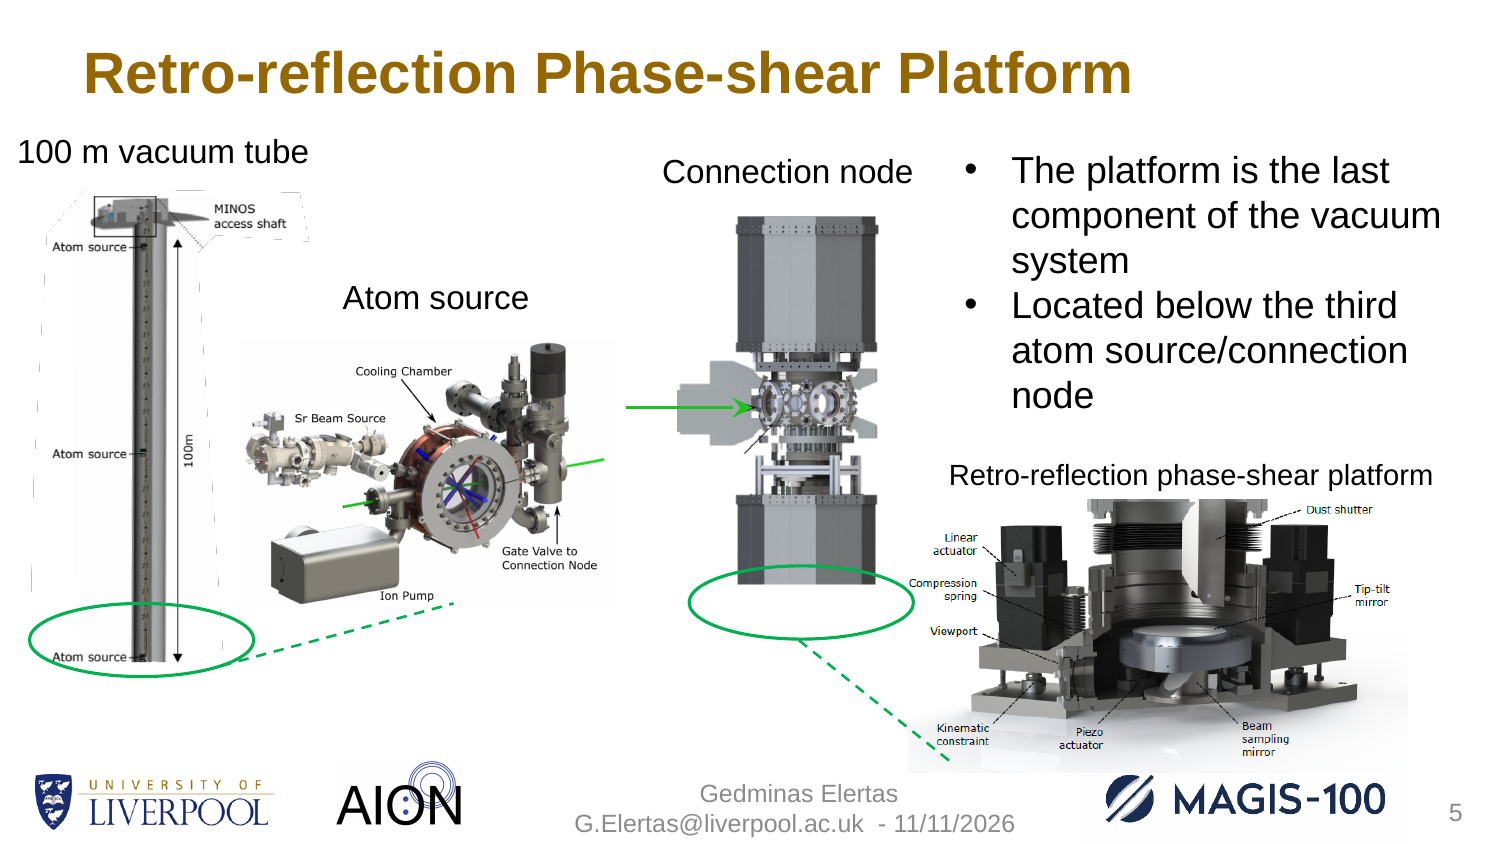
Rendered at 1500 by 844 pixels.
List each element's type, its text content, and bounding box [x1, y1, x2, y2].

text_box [220, 603, 454, 667]
text_box Atom source [327, 268, 545, 324]
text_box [602, 189, 880, 628]
text_box [756, 636, 801, 640]
picture [29, 188, 602, 672]
text_box The platform is the last component of the vacuum system Located below the third atom source/connection node [949, 138, 1500, 423]
picture [35, 774, 275, 830]
text_box Connection node [647, 143, 929, 198]
text_box 100 m vacuum tube [2, 122, 325, 178]
picture [874, 485, 1420, 844]
title Retro-reflection Phase-shear Platform [68, 0, 1310, 114]
picture [335, 761, 462, 827]
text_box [798, 640, 951, 763]
text_box Retro-reflection phase-shear platform [934, 448, 1449, 499]
